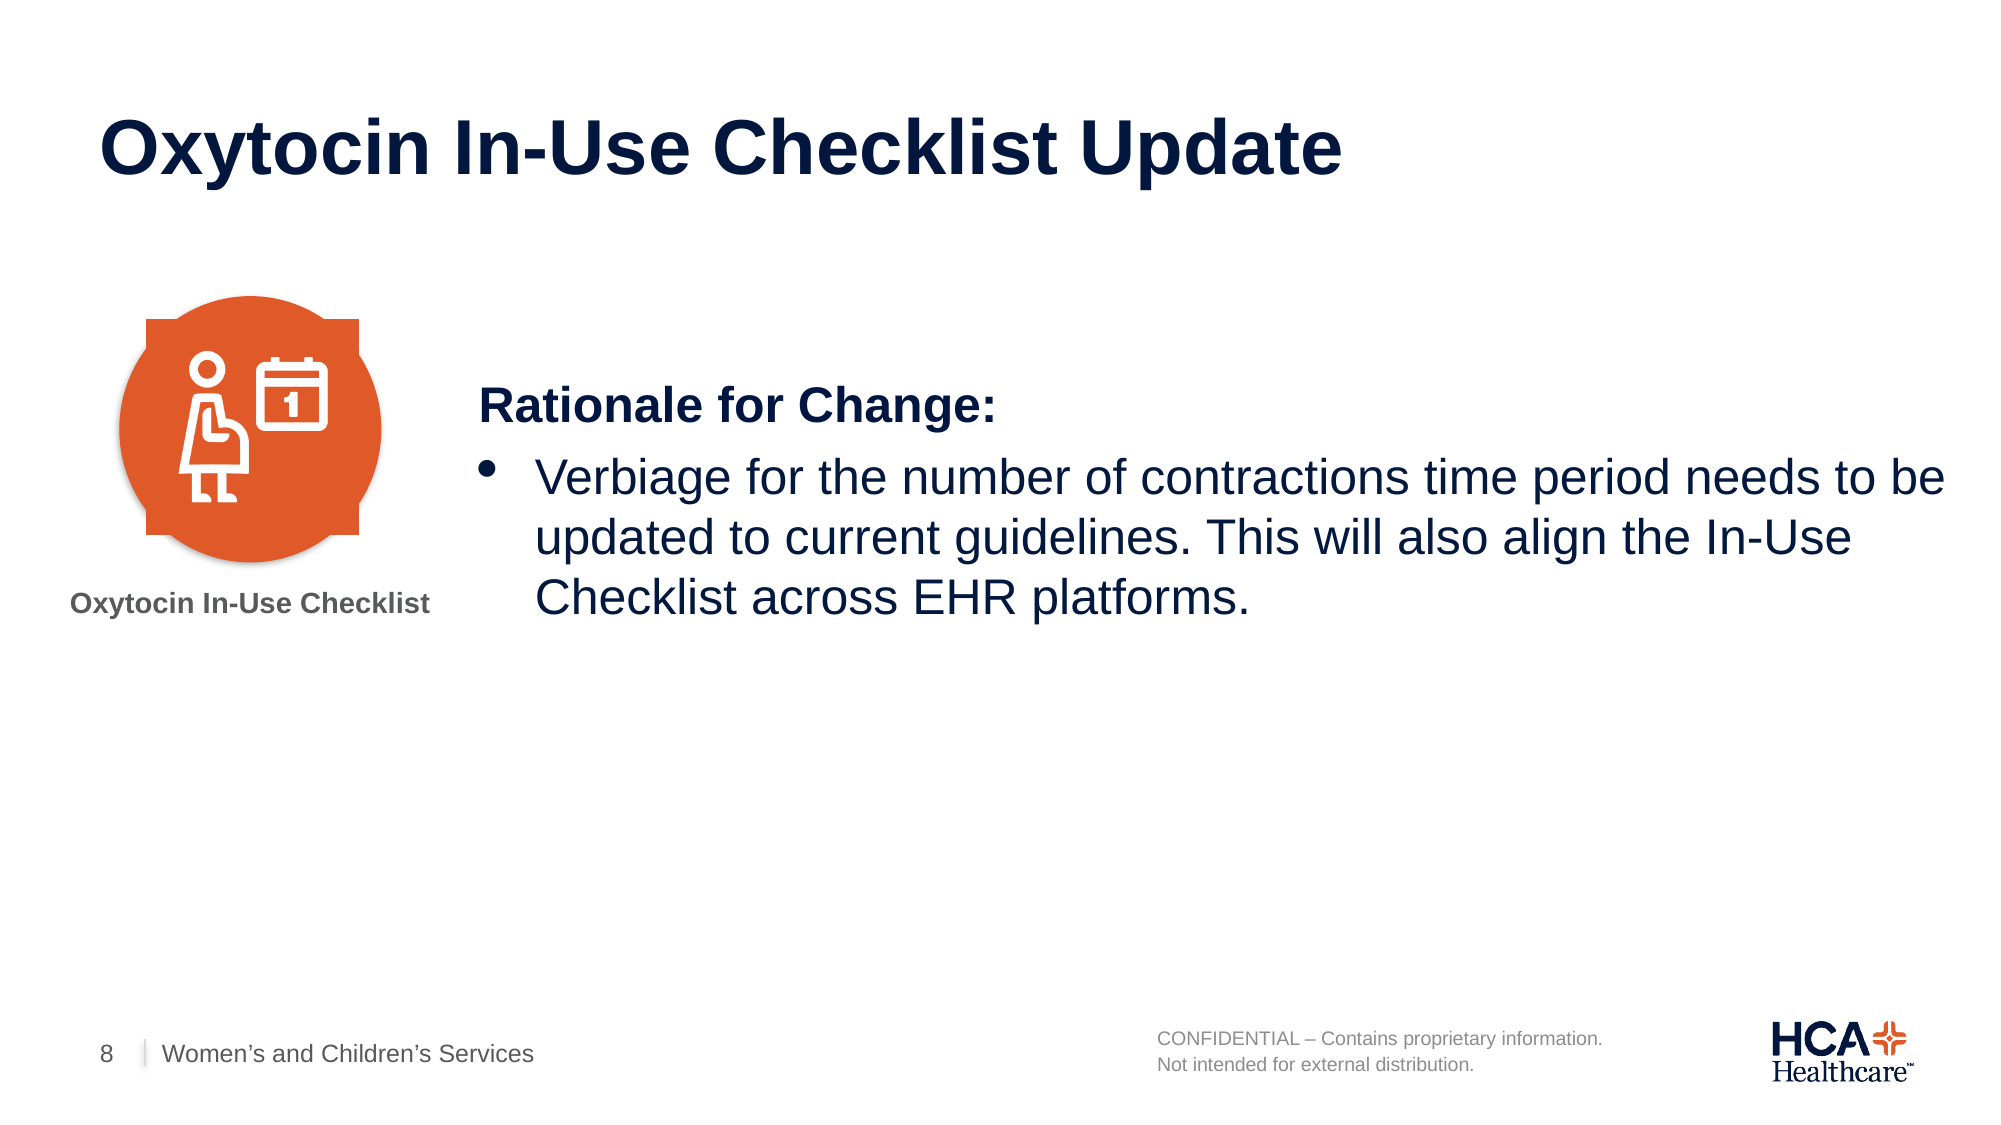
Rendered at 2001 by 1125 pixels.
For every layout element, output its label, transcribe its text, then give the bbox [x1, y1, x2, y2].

footer Women’s and Children’s Services [161, 1032, 904, 1073]
title Oxytocin In-Use Checklist Update [99, 54, 1900, 232]
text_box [119, 295, 382, 563]
text_box Oxytocin In-Use Checklist [16, 573, 485, 624]
picture [1772, 1021, 1914, 1082]
text_box Rationale for Change: Verbiage for the number of contractions time period needs to be updated to current guidelines. This will also align the In-Use Checklist across EHR platforms. [463, 364, 1969, 749]
